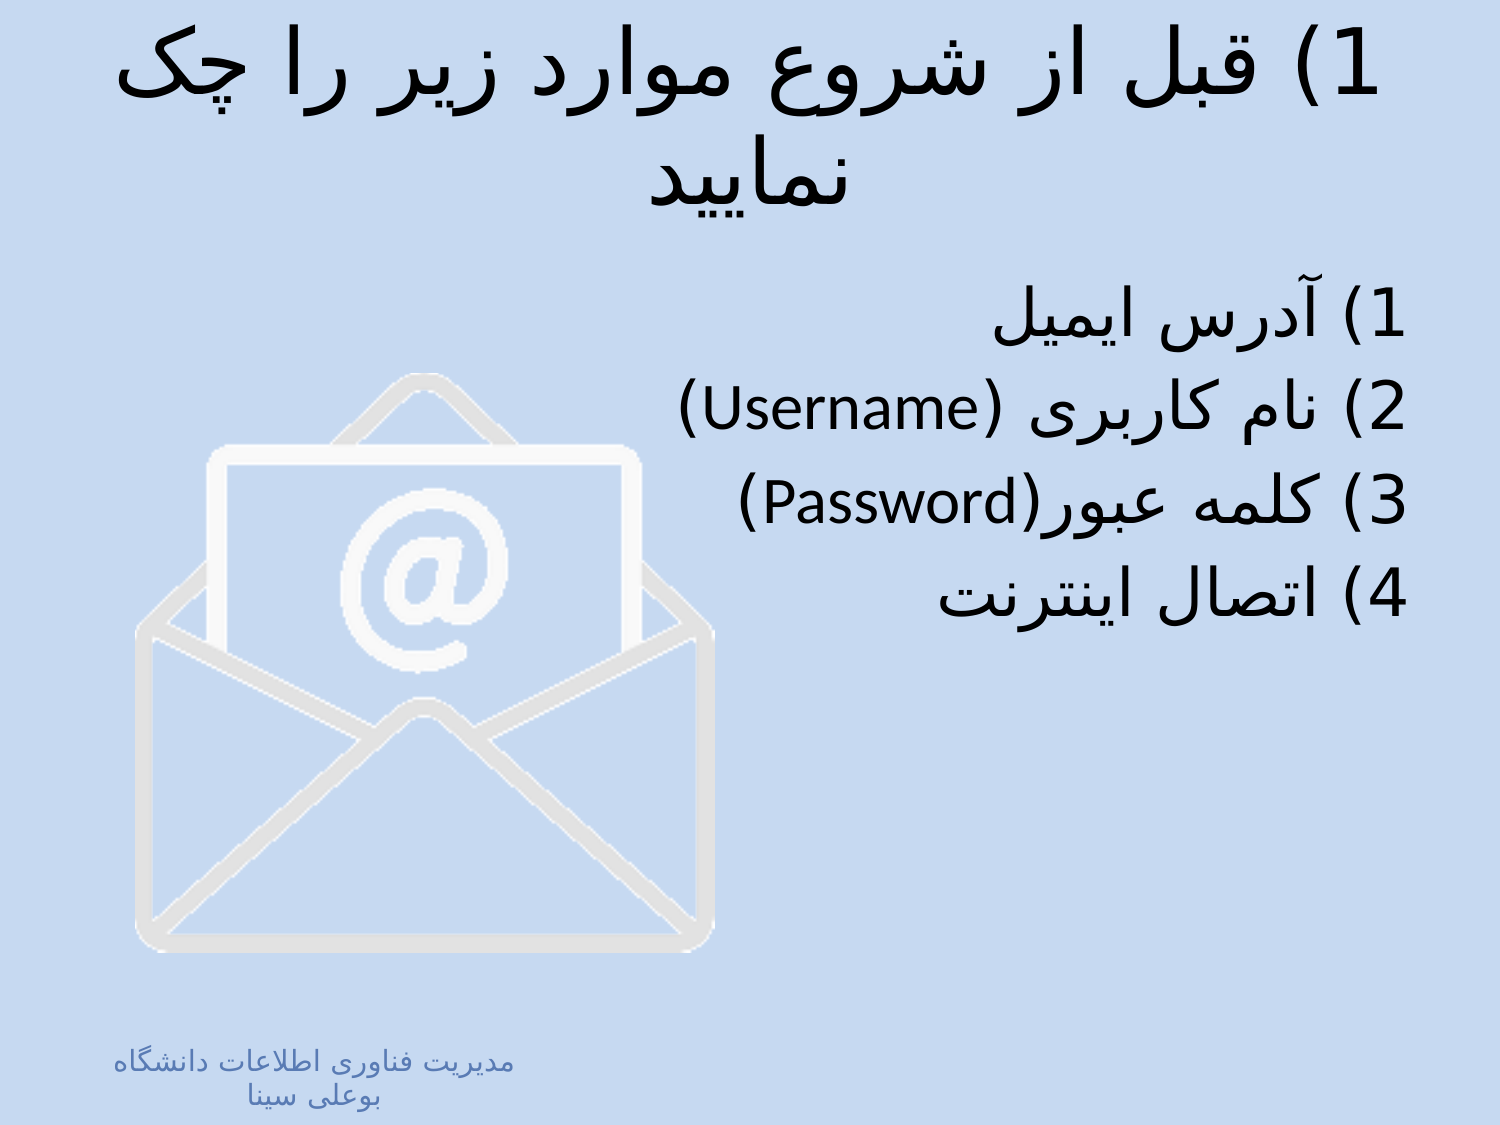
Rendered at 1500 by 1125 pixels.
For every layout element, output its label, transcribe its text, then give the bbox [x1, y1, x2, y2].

title 1) قبل از شروع موارد زیر را چک نمایید [75, 19, 1425, 207]
picture [135, 373, 715, 953]
list 1) آدرس ایمیل 2) نام کاربری (Username) 3) کلمه عبور(Password) 4) اتصال اینترنت [75, 262, 1425, 1005]
footer مدیریت فناوری اطلاعات دانشگاه بوعلی سینا [76, 1046, 552, 1107]
